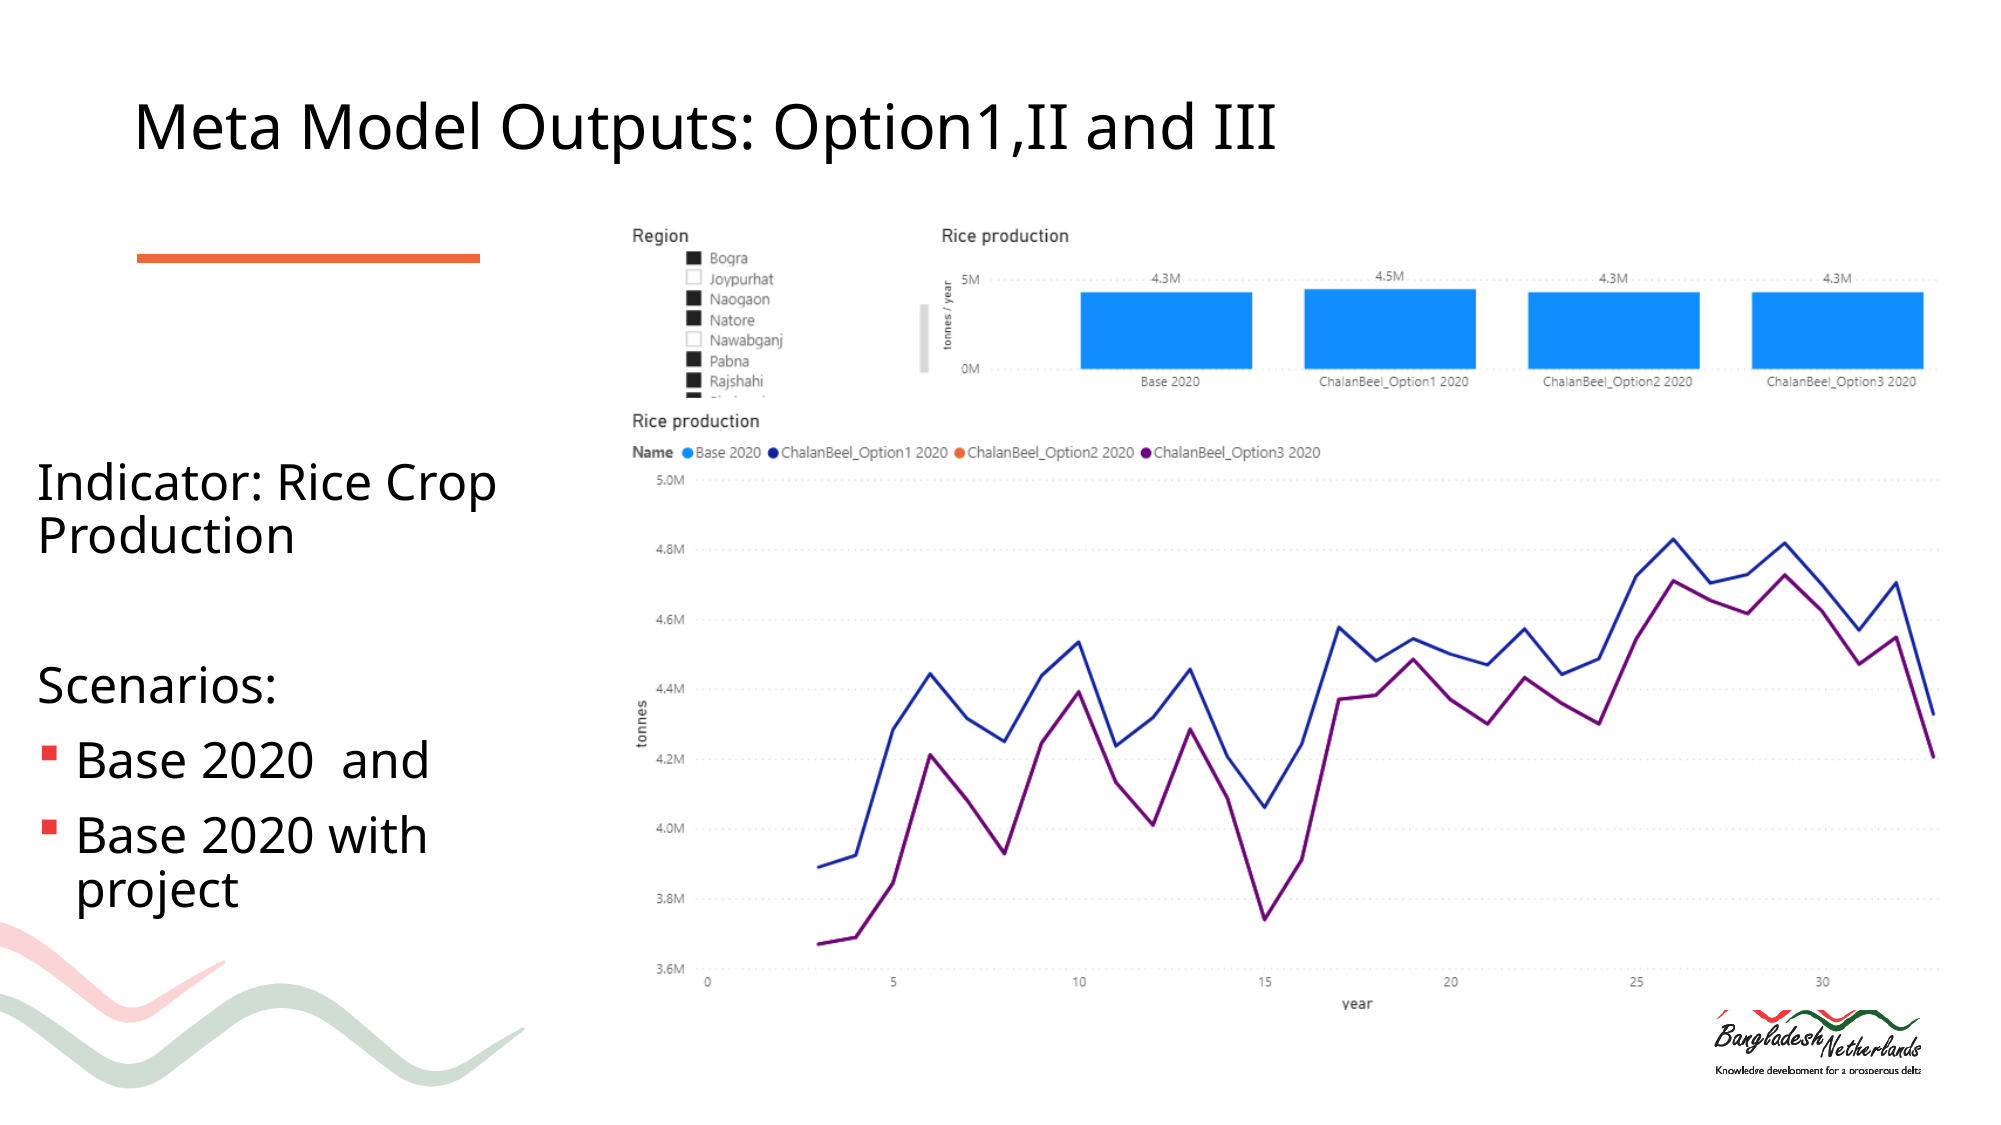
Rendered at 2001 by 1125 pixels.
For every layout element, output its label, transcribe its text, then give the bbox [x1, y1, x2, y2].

text_box Indicator: Rice Crop Production Scenarios: Base 2020 and Base 2020 with project [22, 449, 573, 877]
picture [623, 228, 1940, 1010]
text_box Meta Model Outputs: Option1,II and III [118, 64, 1844, 194]
